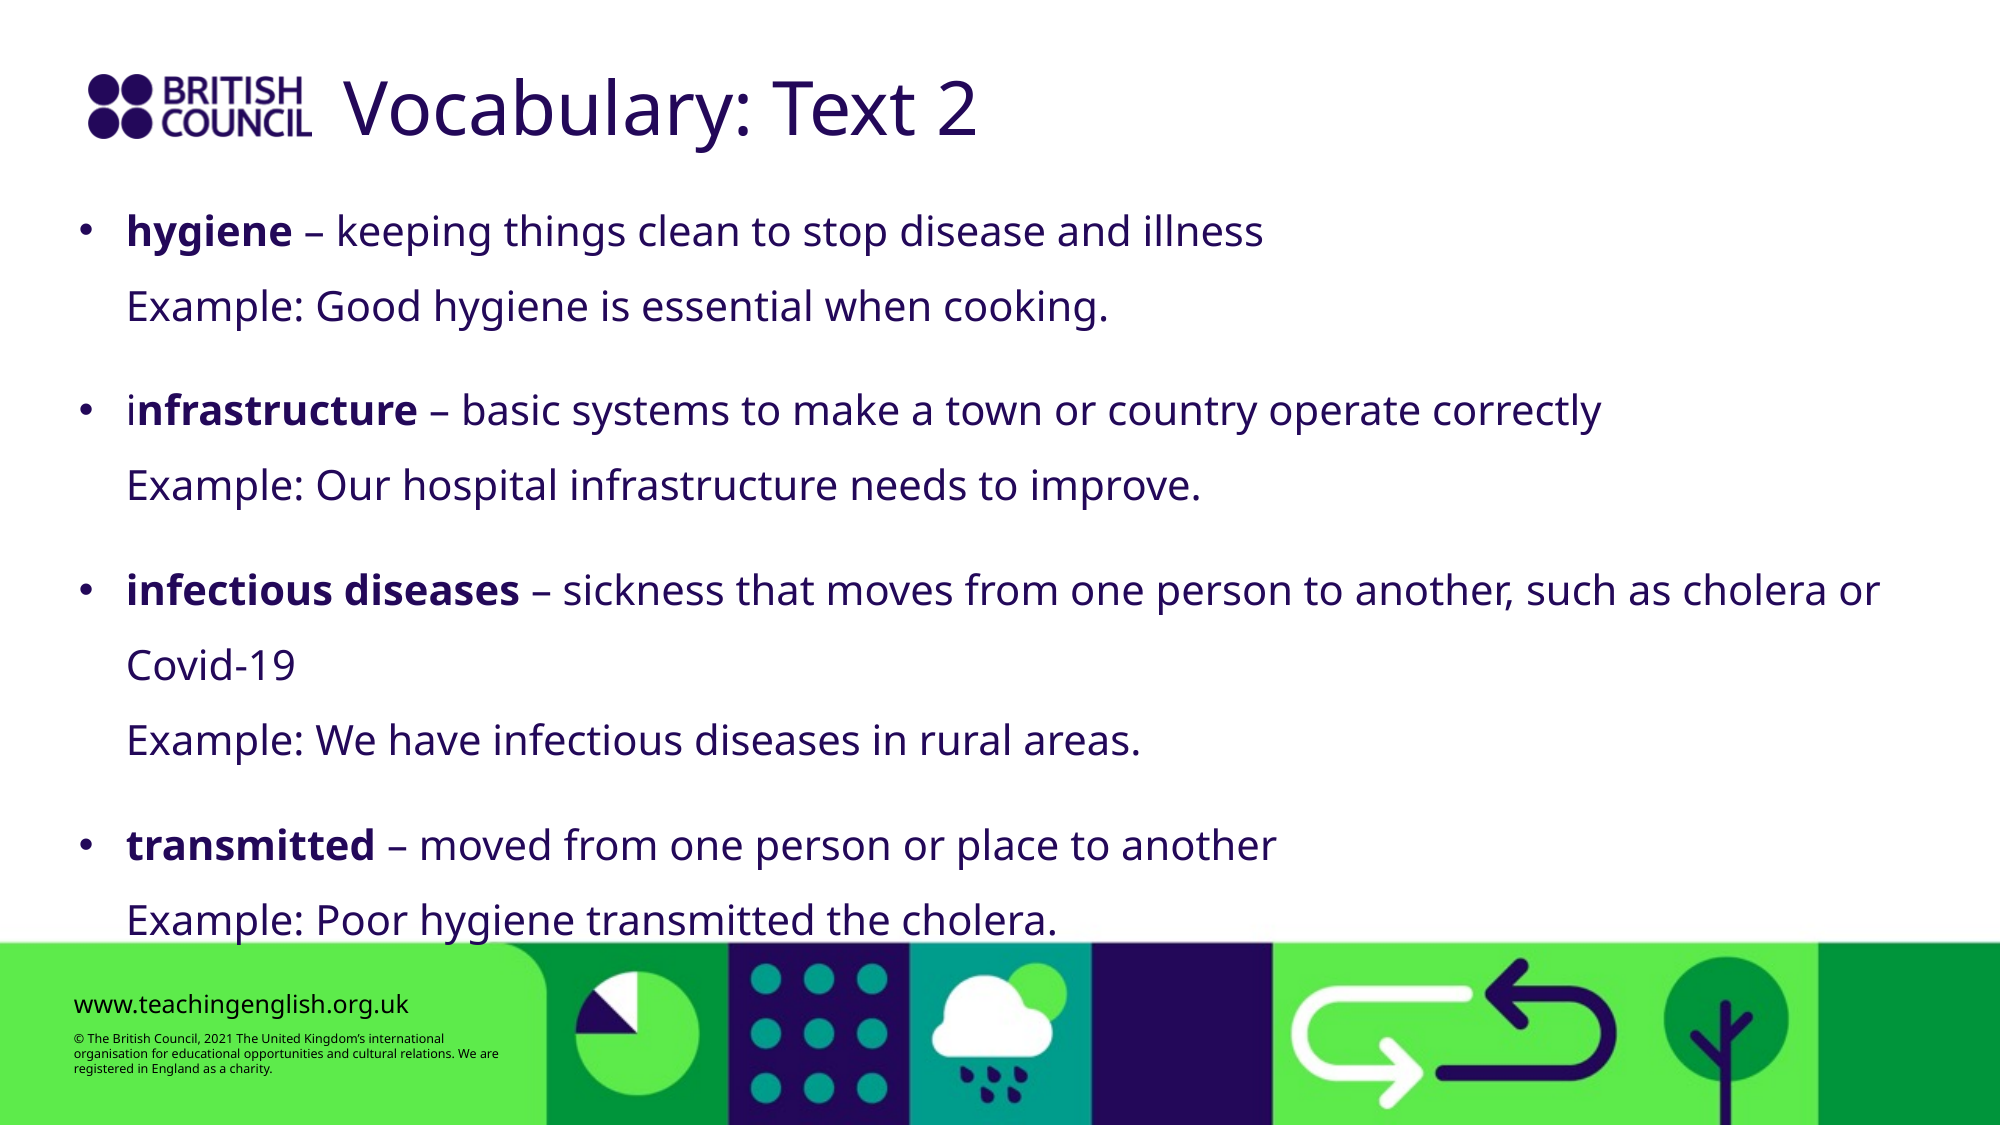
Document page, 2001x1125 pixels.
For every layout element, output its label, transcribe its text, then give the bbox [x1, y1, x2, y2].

picture [0, 0, 2000, 1125]
list hygiene – keeping things clean to stop disease and illness Example: Good hygiene is essential when cooking. infrastructure – basic systems to make a town or country operate correctly Example: Our hospital infrastructure needs to improve. infectious diseases – sickness that moves from one person to another, such as cholera or Covid-19 Example: We have infectious diseases in rural areas. transmitted – moved from one person or place to another Example: Poor hygiene transmitted the cholera. [79, 179, 1950, 254]
list Vocabulary: Text 2 [343, 60, 1821, 179]
list www.teachingenglish.org.uk © The British Council, 2021 The United Kingdom’s international organisation for educational opportunities and cultural relations. We are registered in England as a charity. [73, 988, 499, 1110]
